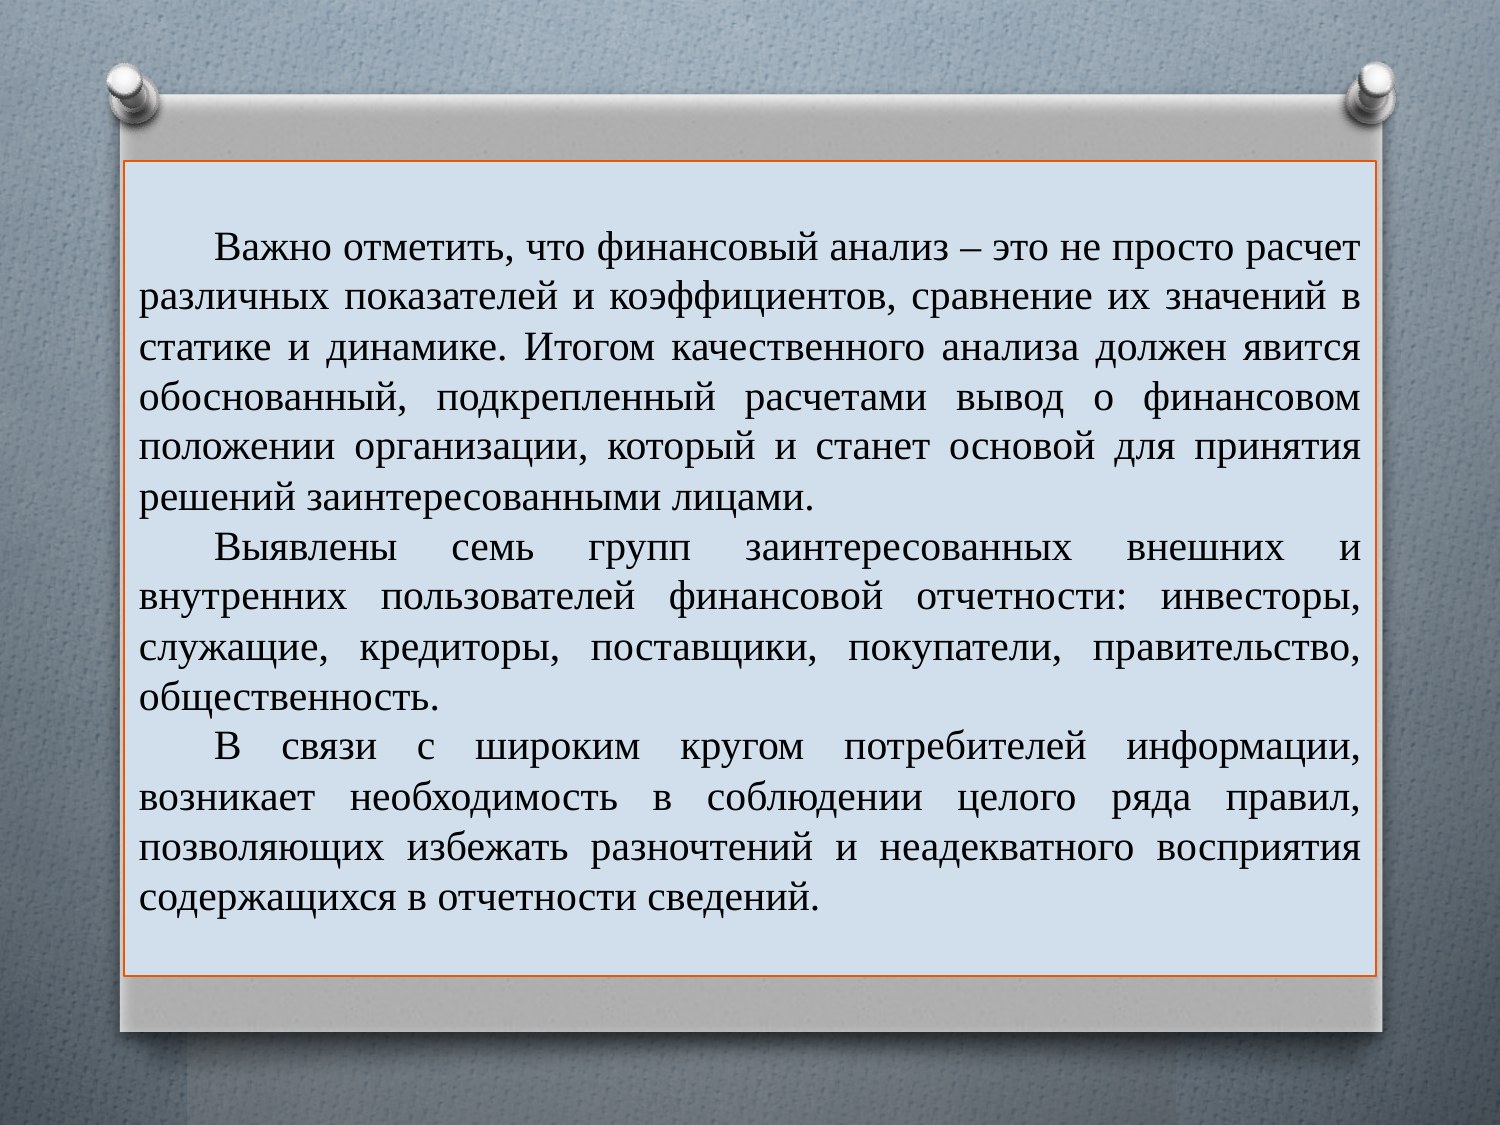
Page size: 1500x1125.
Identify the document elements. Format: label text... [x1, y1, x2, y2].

text_box Важно отметить, что финансовый анализ – это не просто расчет различных показателей и коэффициентов, сравнение их значений в статике и динамике. Итогом качественного анализа должен явится обоснованный, подкрепленный расчетами вывод о финансовом положении организации, который и станет основой для принятия решений заинтересованными лицами. Выявлены семь групп заинтересованных внешних и внутренних пользователей финансовой отчетности: инвесторы, служащие, кредиторы, поставщики, покупатели, правительство, общественность. В связи с широким кругом потребителей информации, возникает необходимость в соблюдении целого ряда правил, позволяющих избежать разночтений и неадекватного восприятия содержащихся в отчетности сведений. [123, 160, 1377, 977]
picture [1317, 35, 1439, 156]
picture [75, 29, 198, 153]
